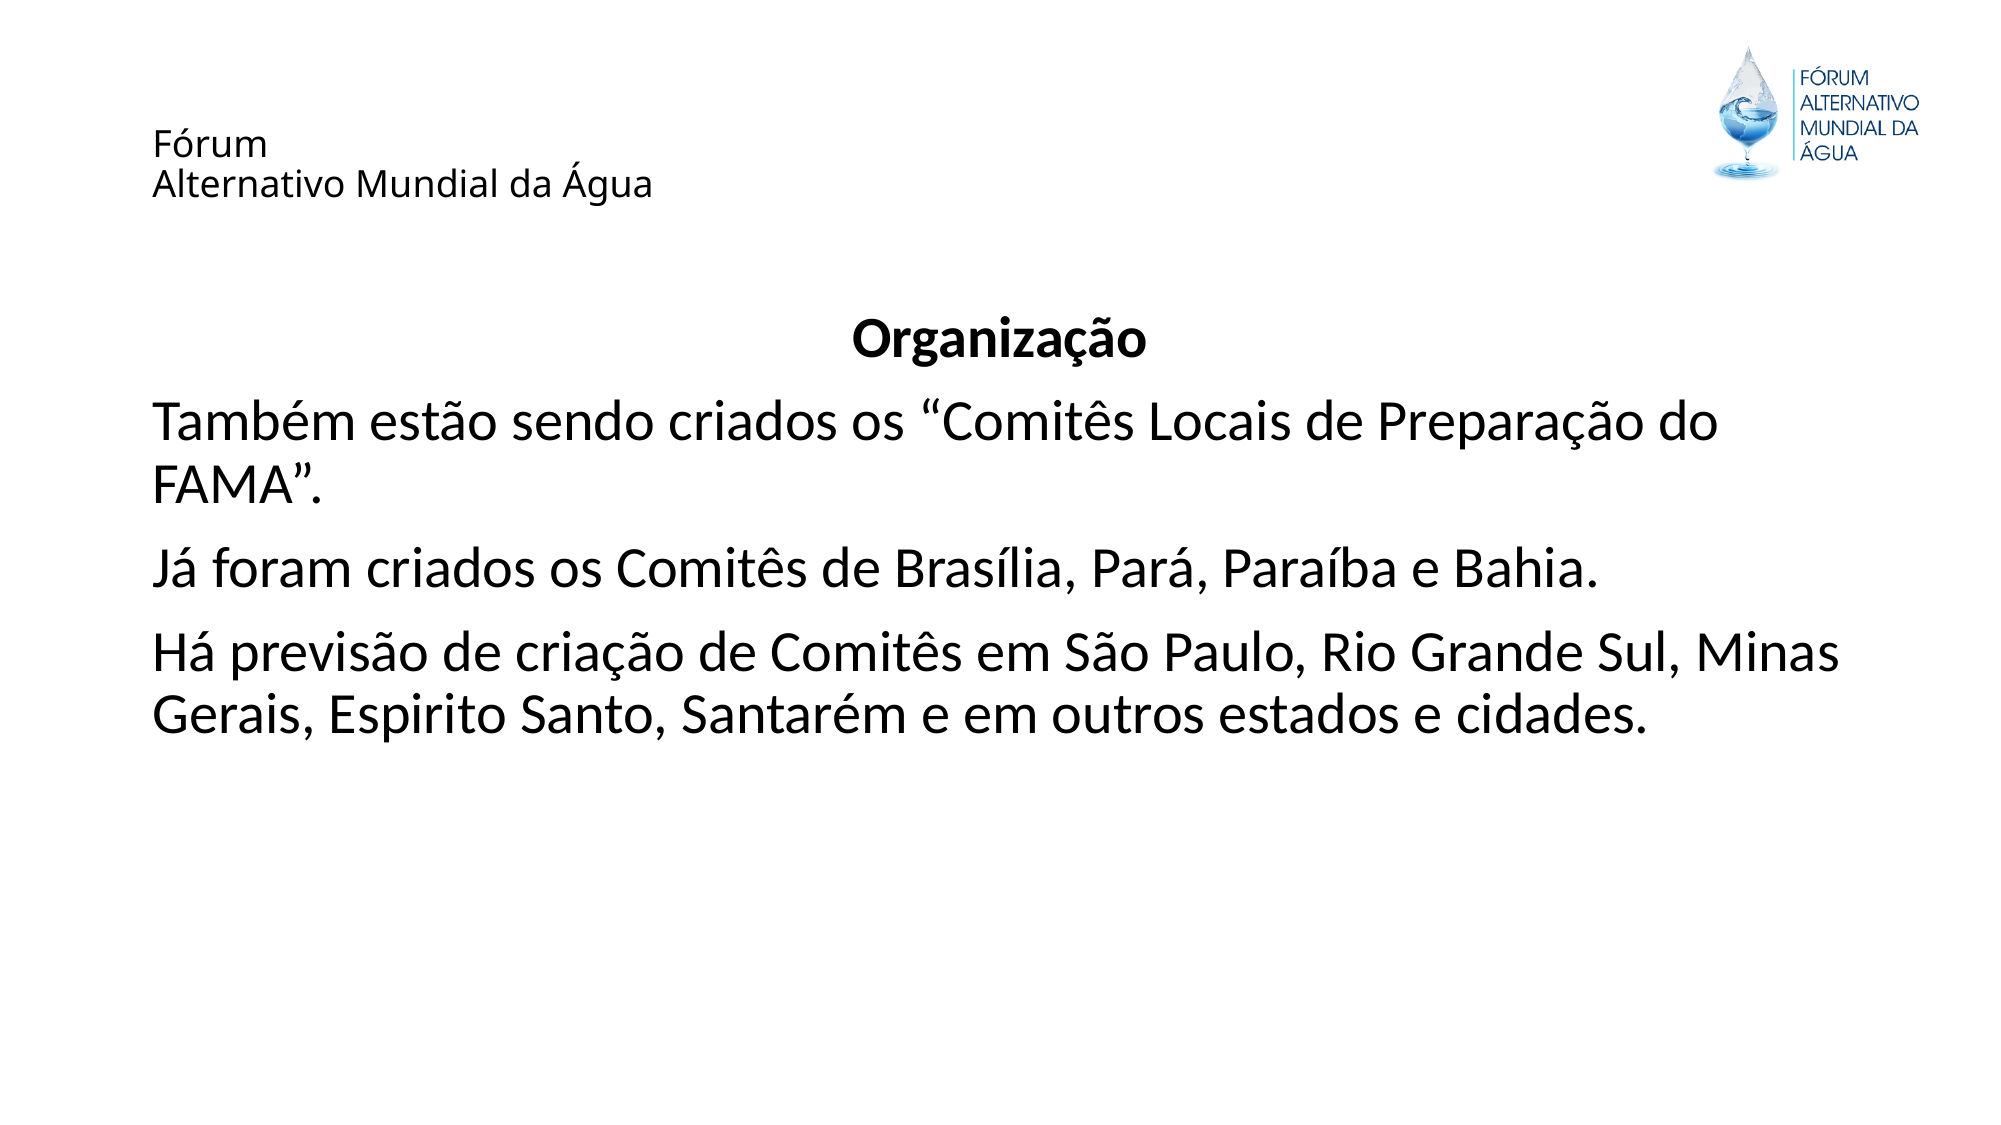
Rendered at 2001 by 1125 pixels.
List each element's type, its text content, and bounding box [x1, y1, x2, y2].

list Organização Também estão sendo criados os “Comitês Locais de Preparação do FAMA”. Já foram criados os Comitês de Brasília, Pará, Paraíba e Bahia. Há previsão de criação de Comitês em São Paulo, Rio Grande Sul, Minas Gerais, Espirito Santo, Santarém e em outros estados e cidades. [137, 299, 1863, 1014]
title Fórum Alternativo Mundial da Água [137, 59, 1863, 278]
picture [1682, 27, 1950, 202]
